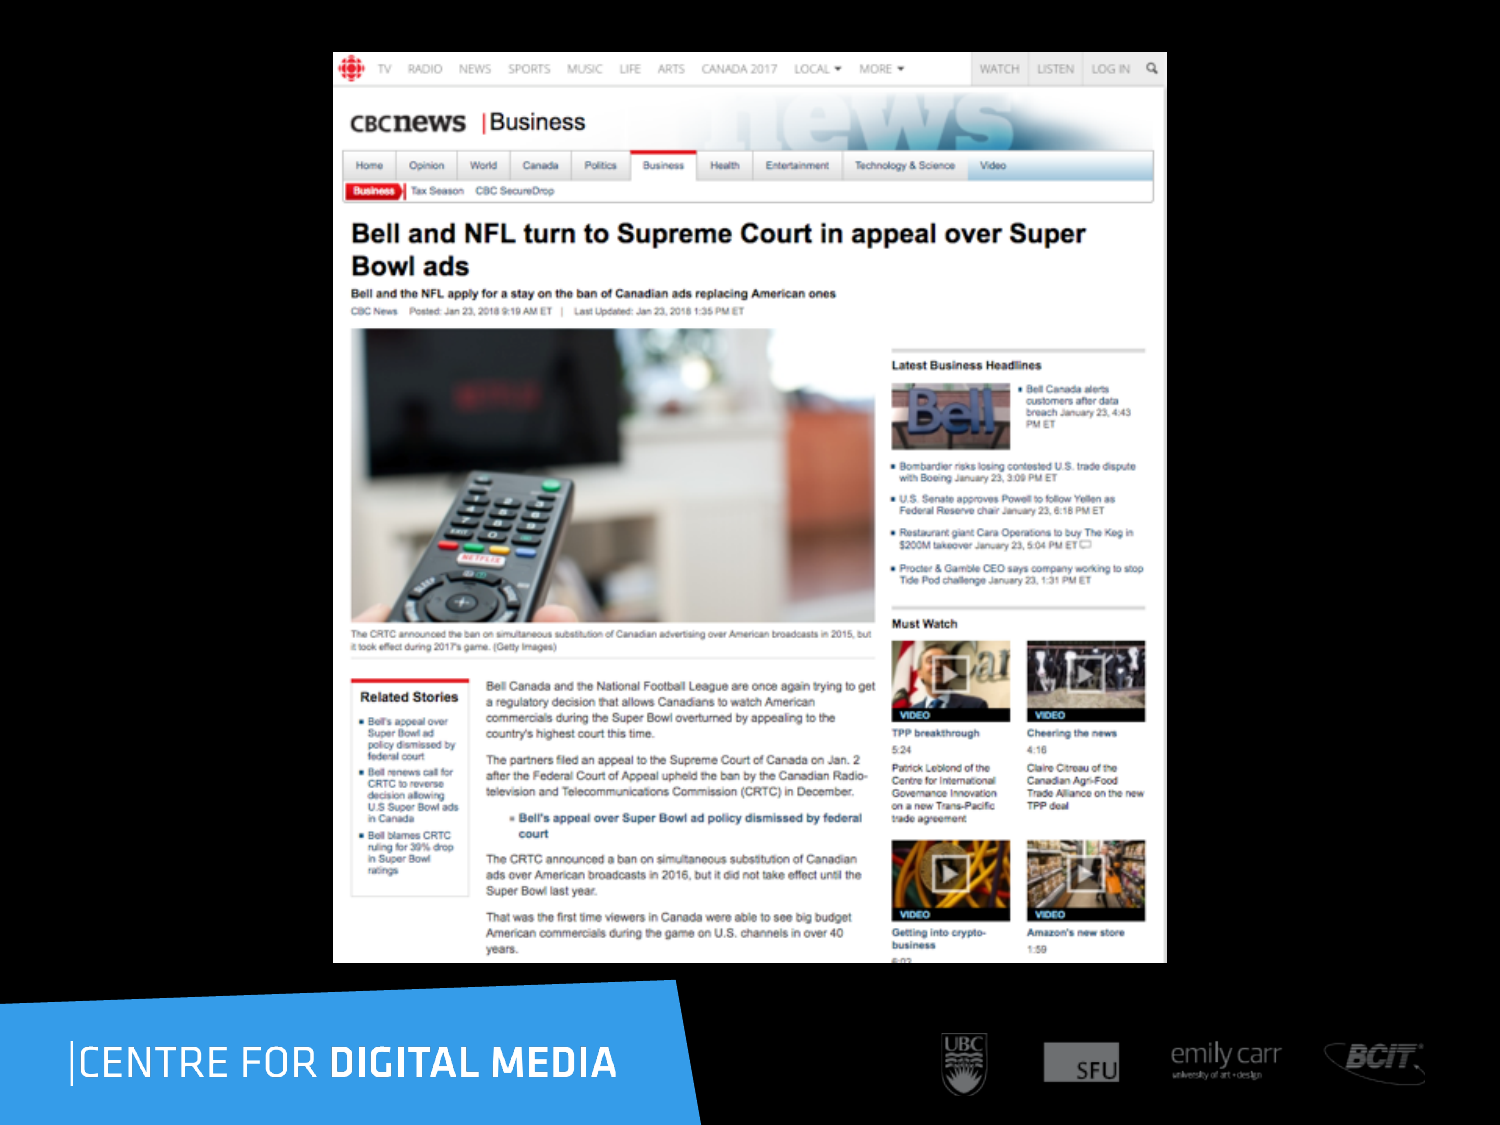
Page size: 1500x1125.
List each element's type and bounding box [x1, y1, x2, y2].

list [333, 51, 1167, 964]
